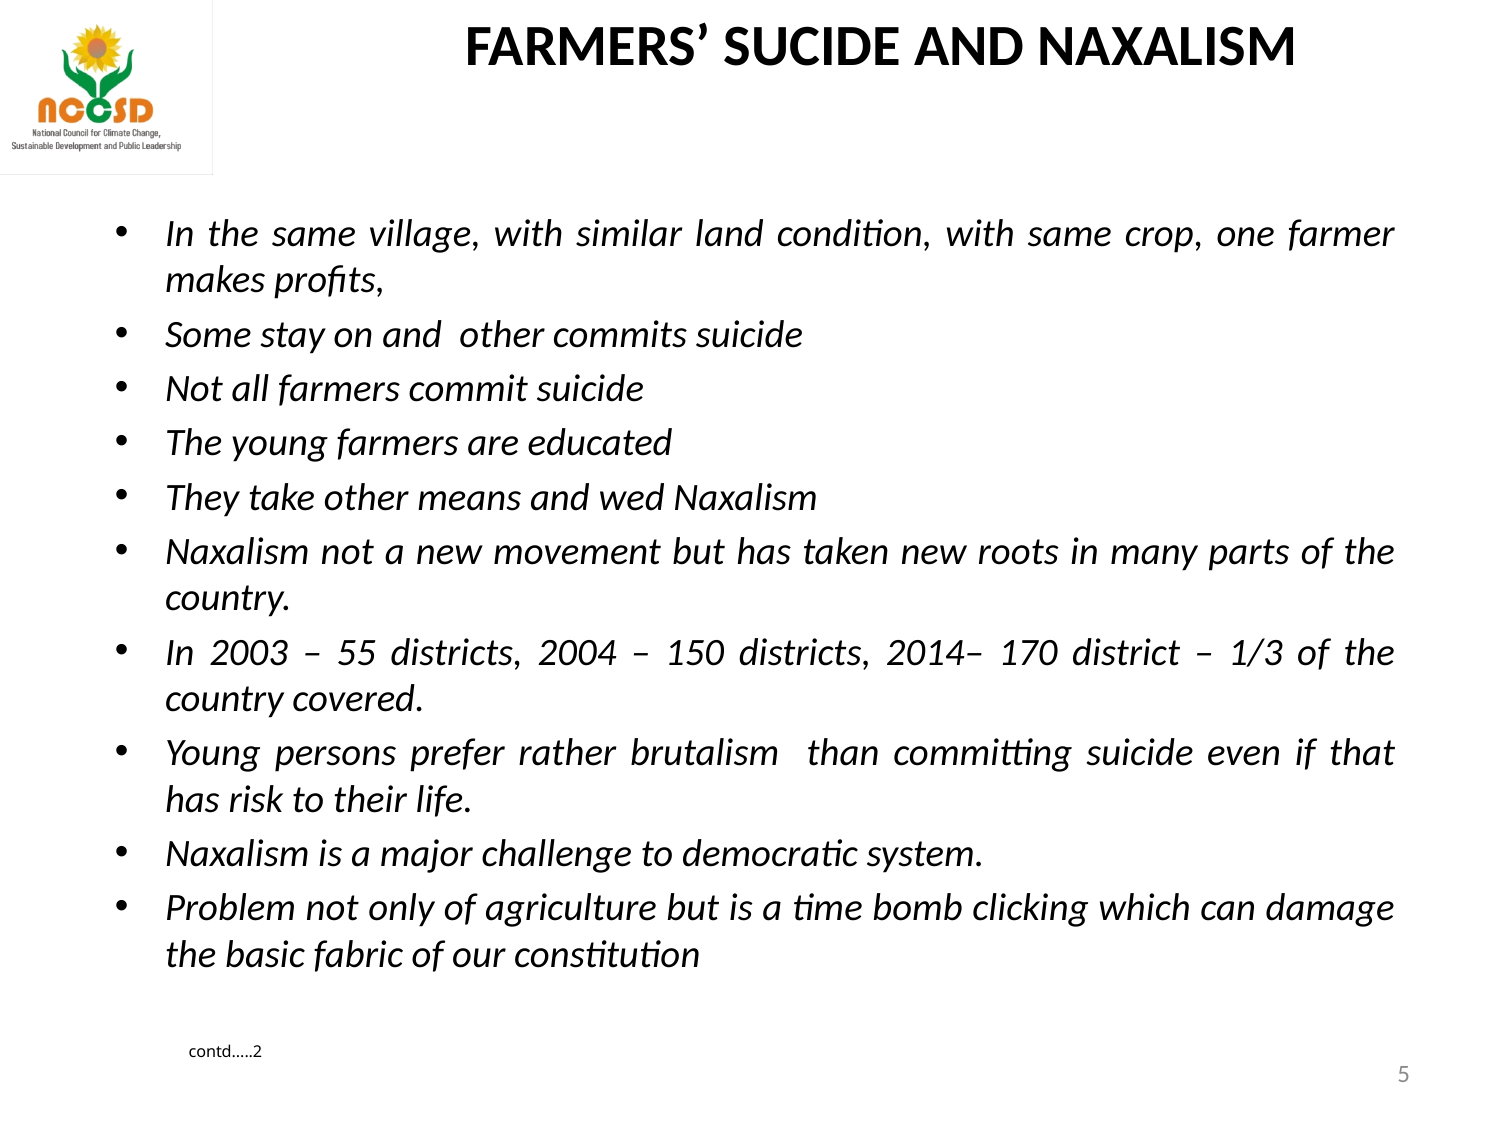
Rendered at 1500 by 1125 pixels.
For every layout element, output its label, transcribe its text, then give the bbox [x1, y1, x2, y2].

slide_number 5 [1074, 1042, 1425, 1103]
title FARMERS’ SUCIDE AND NAXALISM [262, 0, 1500, 203]
picture [0, 0, 213, 176]
subtitle In the same village, with similar land condition, with same crop, one farmer makes profits, Some stay on and other commits suicide Not all farmers commit suicide The young farmers are educated They take other means and wed Naxalism Naxalism not a new movement but has taken new roots in many parts of the country. In 2003 – 55 districts, 2004 – 150 districts, 2014– 170 district – 1/3 of the country covered. Young persons prefer rather brutalism than committing suicide even if that has risk to their life. Naxalism is a major challenge to democratic system. Problem not only of agriculture but is a time bomb clicking which can damage the basic fabric of our constitution contd…..2 [99, 200, 1413, 1075]
